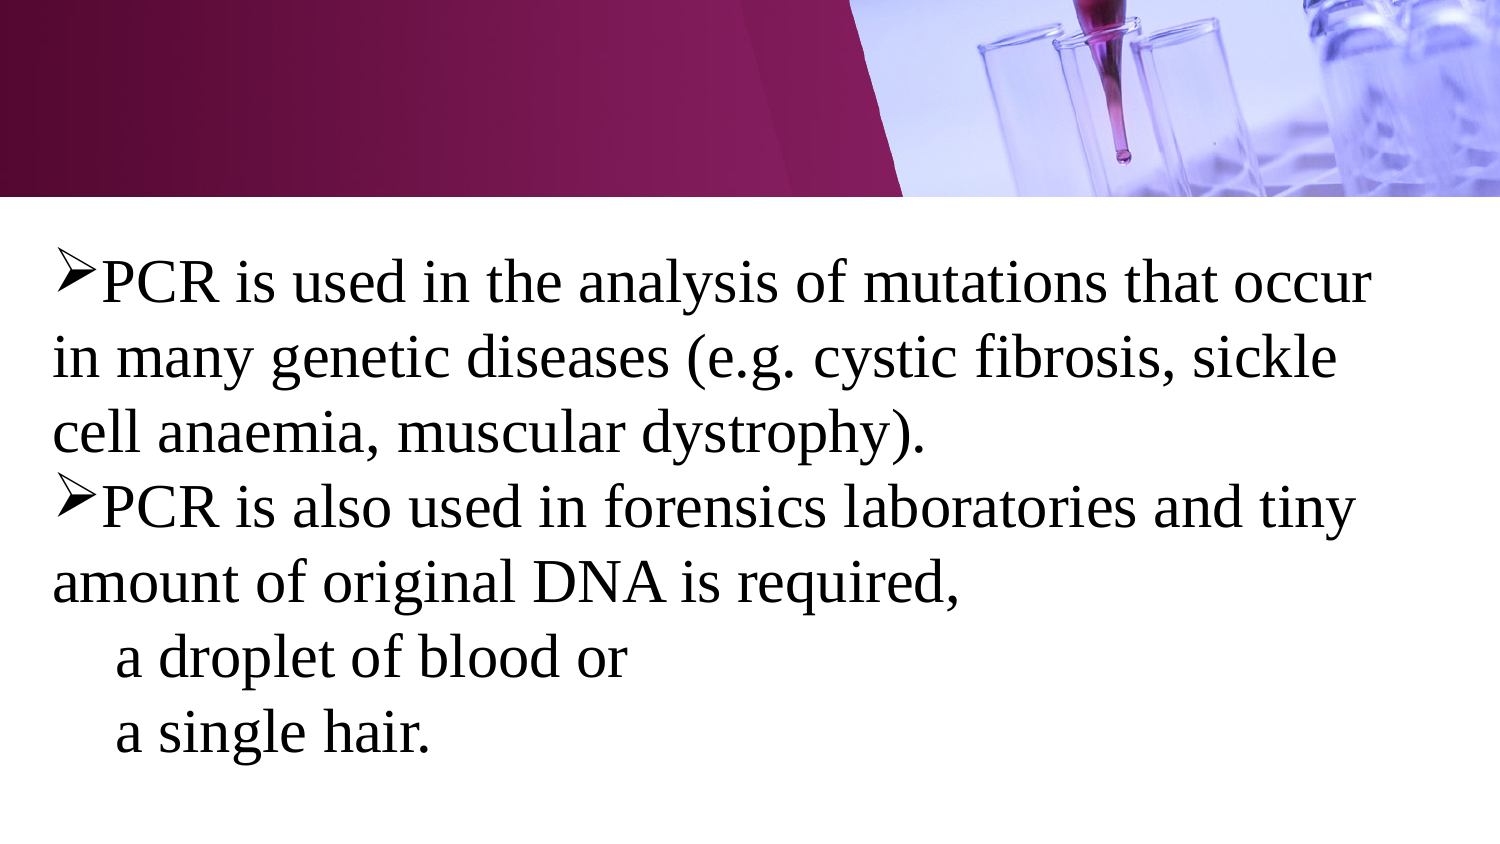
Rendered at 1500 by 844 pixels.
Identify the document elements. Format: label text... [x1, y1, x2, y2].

text_box PCR is used in the analysis of mutations that occur in many genetic diseases (e.g. cystic fibrosis, sickle cell anaemia, muscular dystrophy). PCR is also used in forensics laboratories and tiny amount of original DNA is required, a droplet of blood or a single hair. [37, 232, 1438, 772]
picture [0, 0, 1500, 844]
